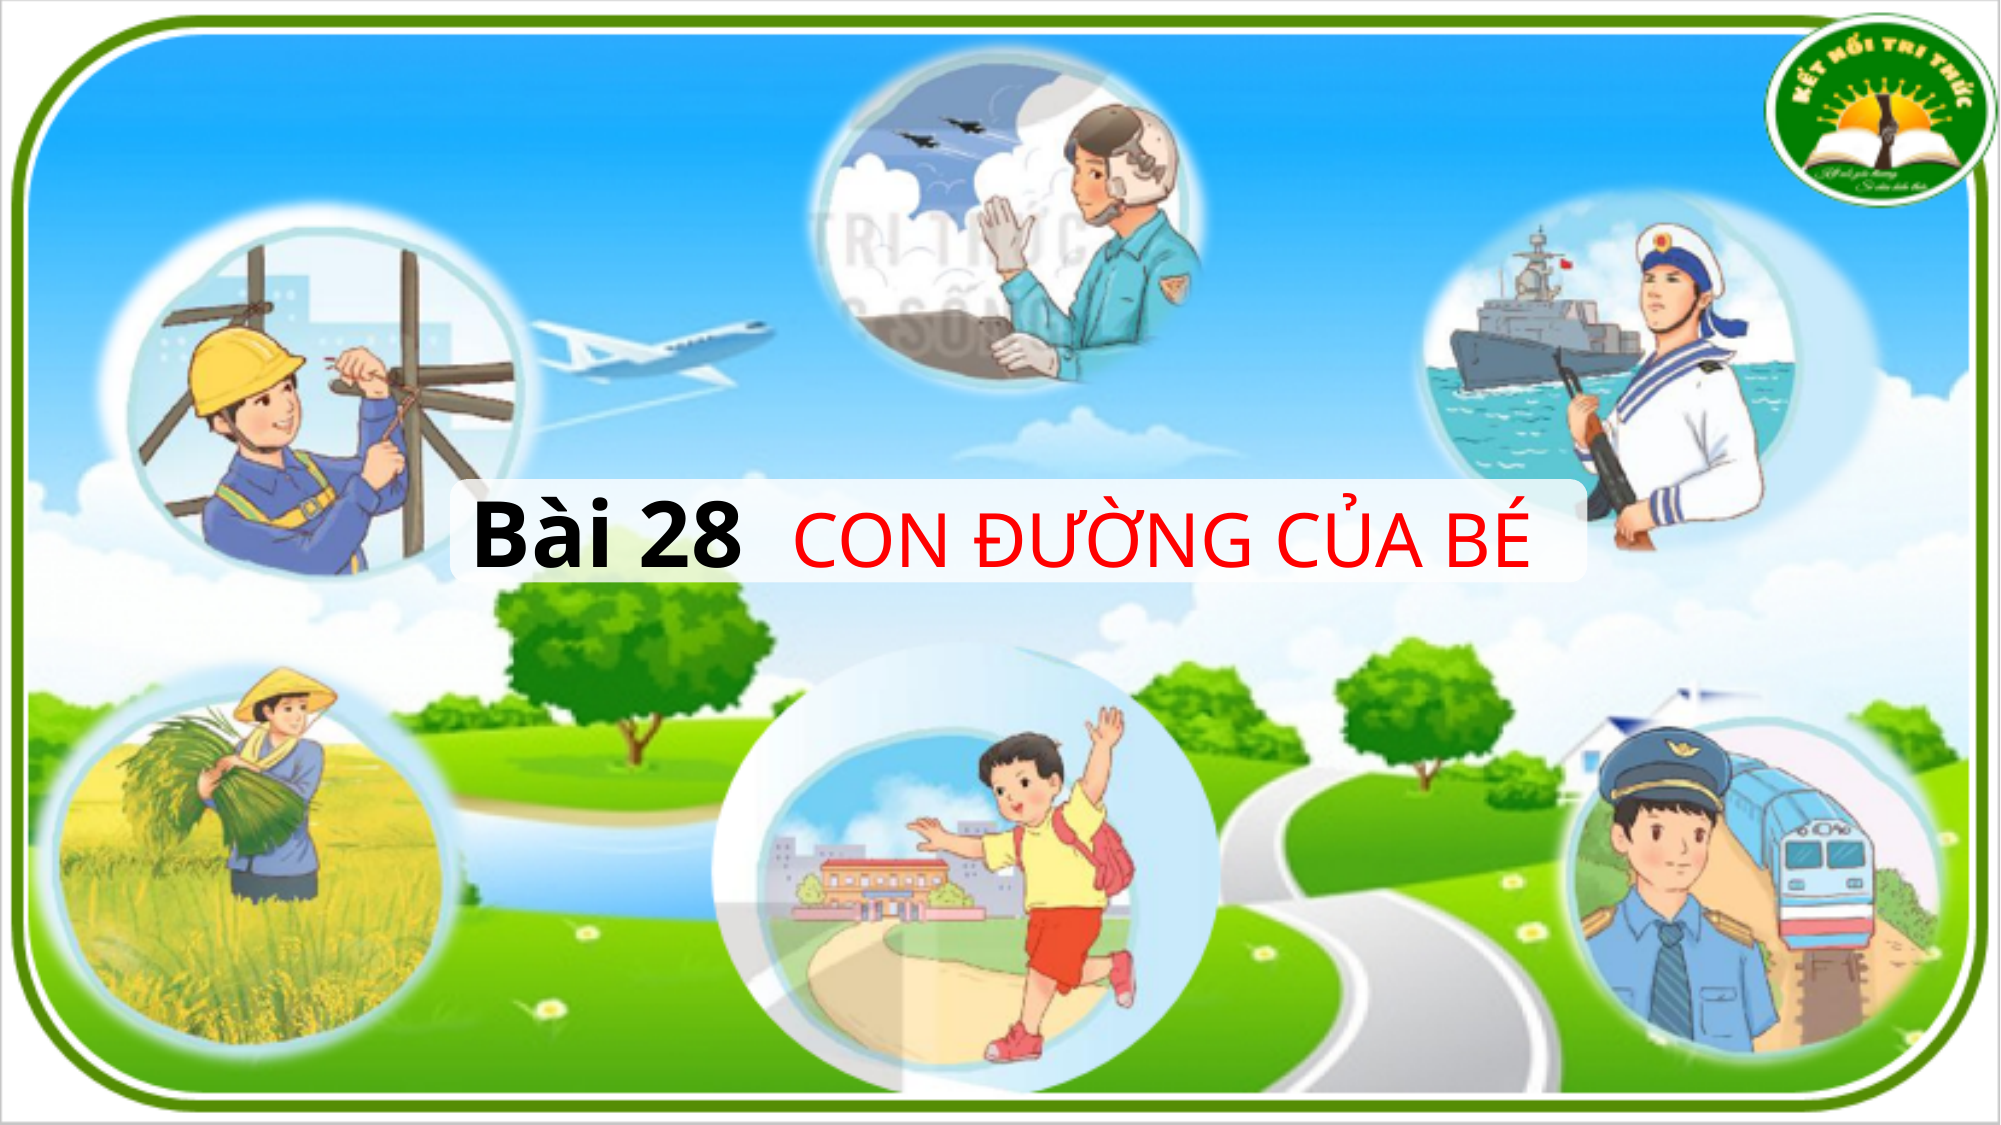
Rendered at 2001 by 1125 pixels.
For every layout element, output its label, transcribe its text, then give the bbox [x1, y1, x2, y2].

text_box Bài 28 CON ĐƯỜNG CỦA BÉ [448, 478, 1589, 584]
picture [0, 0, 2001, 1125]
